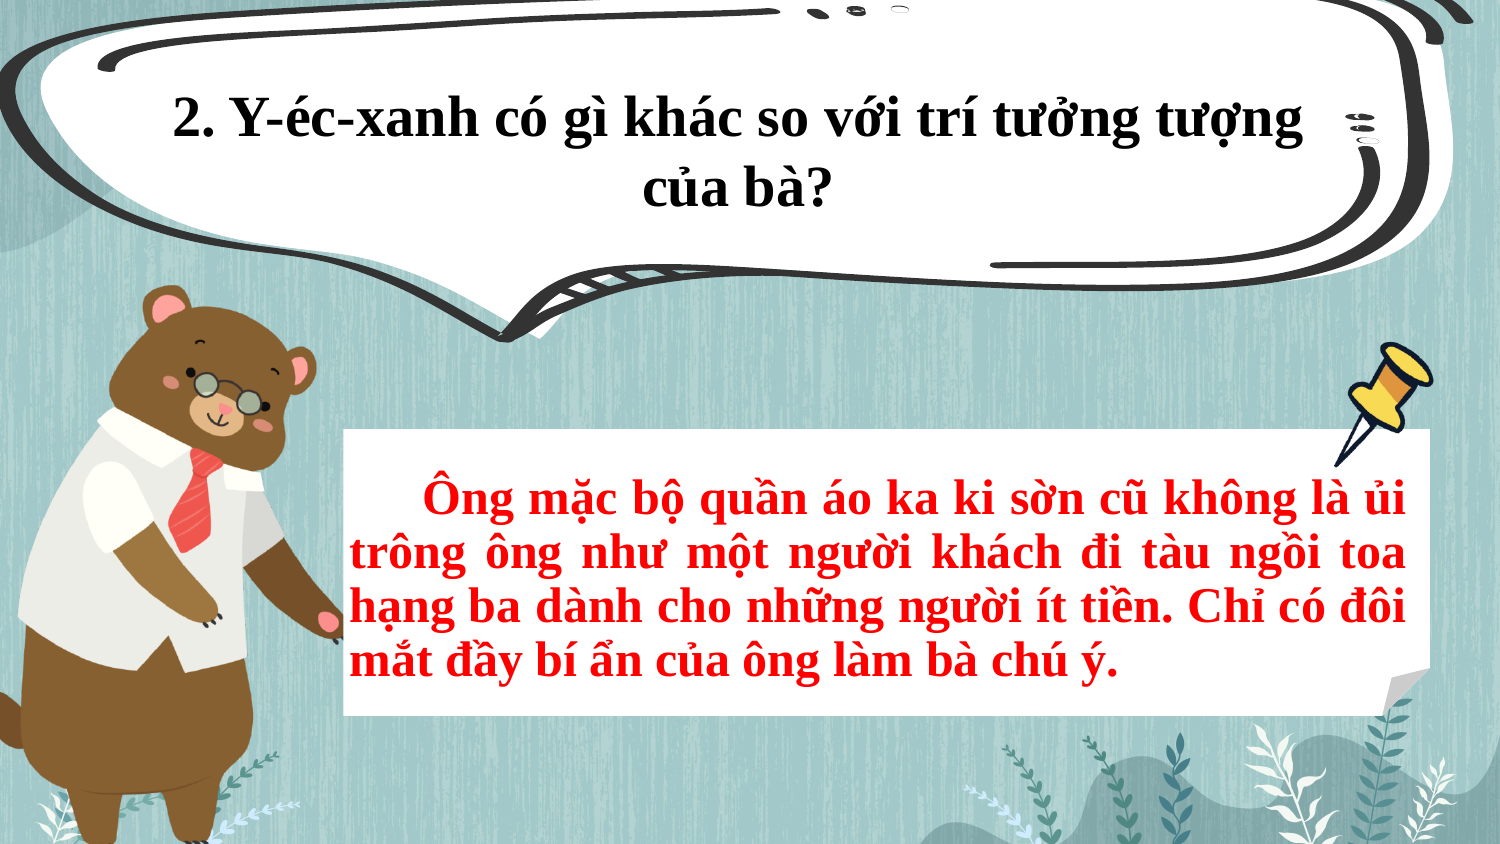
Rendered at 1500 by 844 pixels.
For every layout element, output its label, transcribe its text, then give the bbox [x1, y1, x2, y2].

text_box [491, 428, 1434, 717]
text_box Ông mặc bộ quần áo ka ki sờn cũ không là ủi trông ông như một người khách đi tàu ngồi toa hạng ba dành cho những người ít tiền. Chỉ có đôi mắt đầy bí ẩn của ông làm bà chú ý. [491, 548, 1414, 610]
picture [0, 0, 1500, 844]
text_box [995, 531, 1054, 584]
